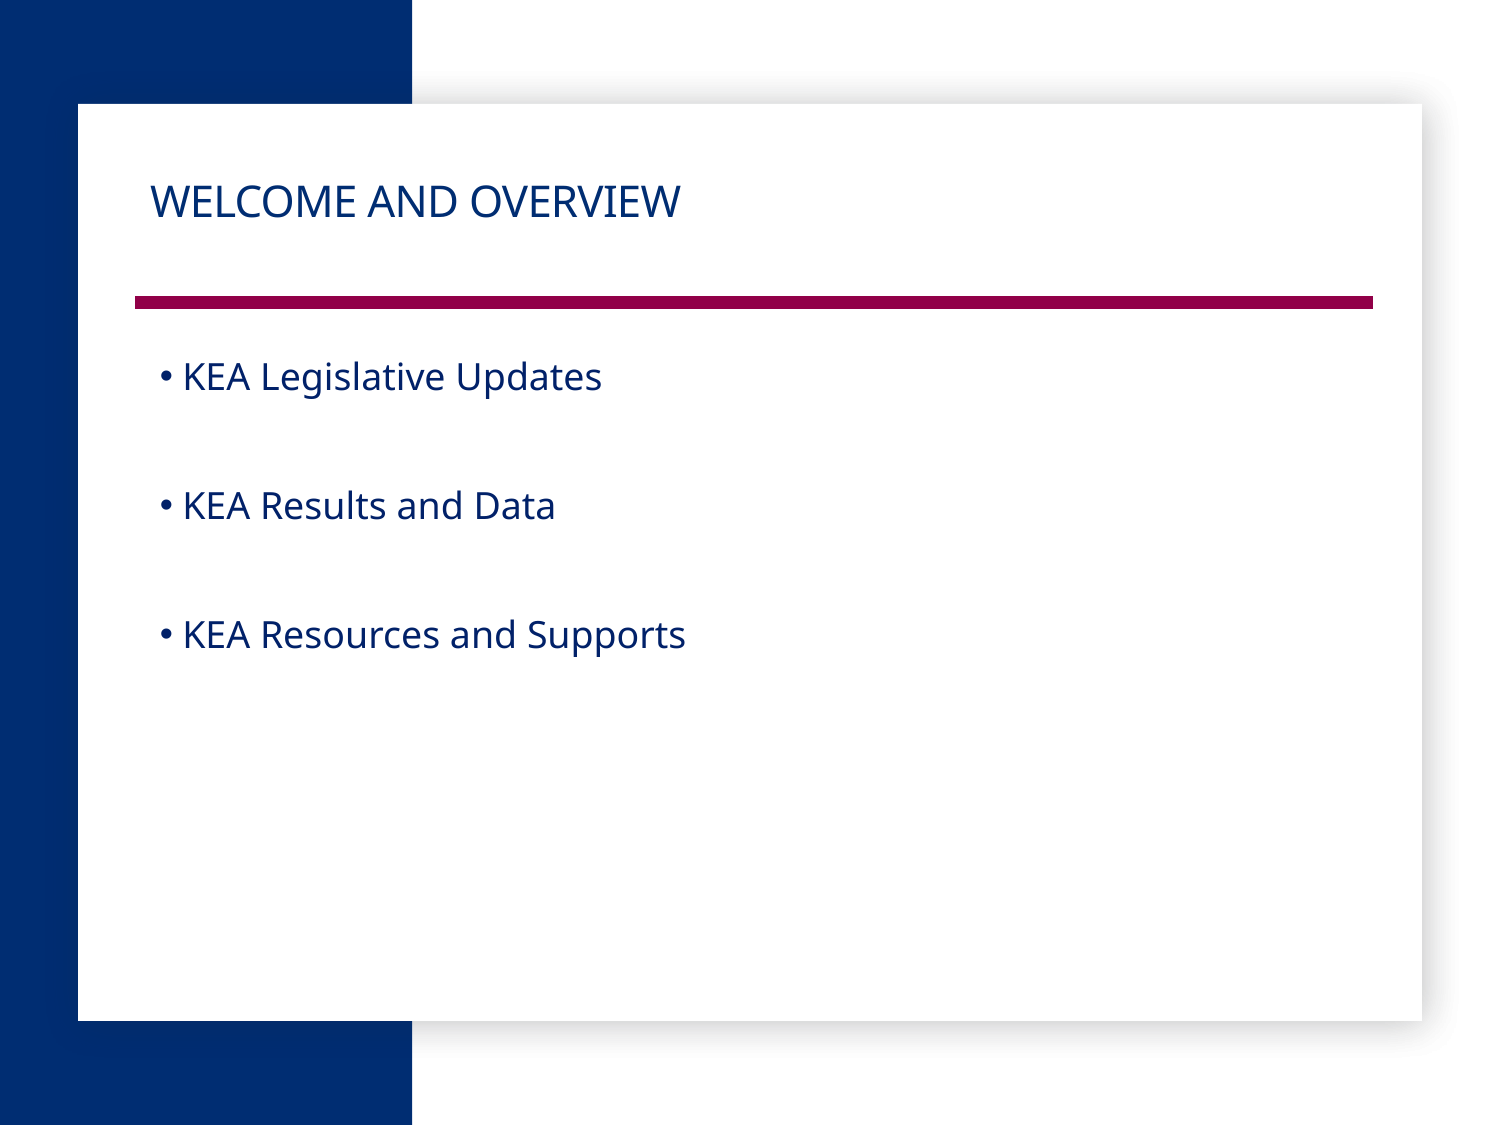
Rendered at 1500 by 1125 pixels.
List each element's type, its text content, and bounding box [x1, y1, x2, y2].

list KEA Legislative Updates KEA Results and Data KEA Resources and Supports [135, 345, 1373, 963]
title Welcome and Overview [135, 154, 1373, 251]
